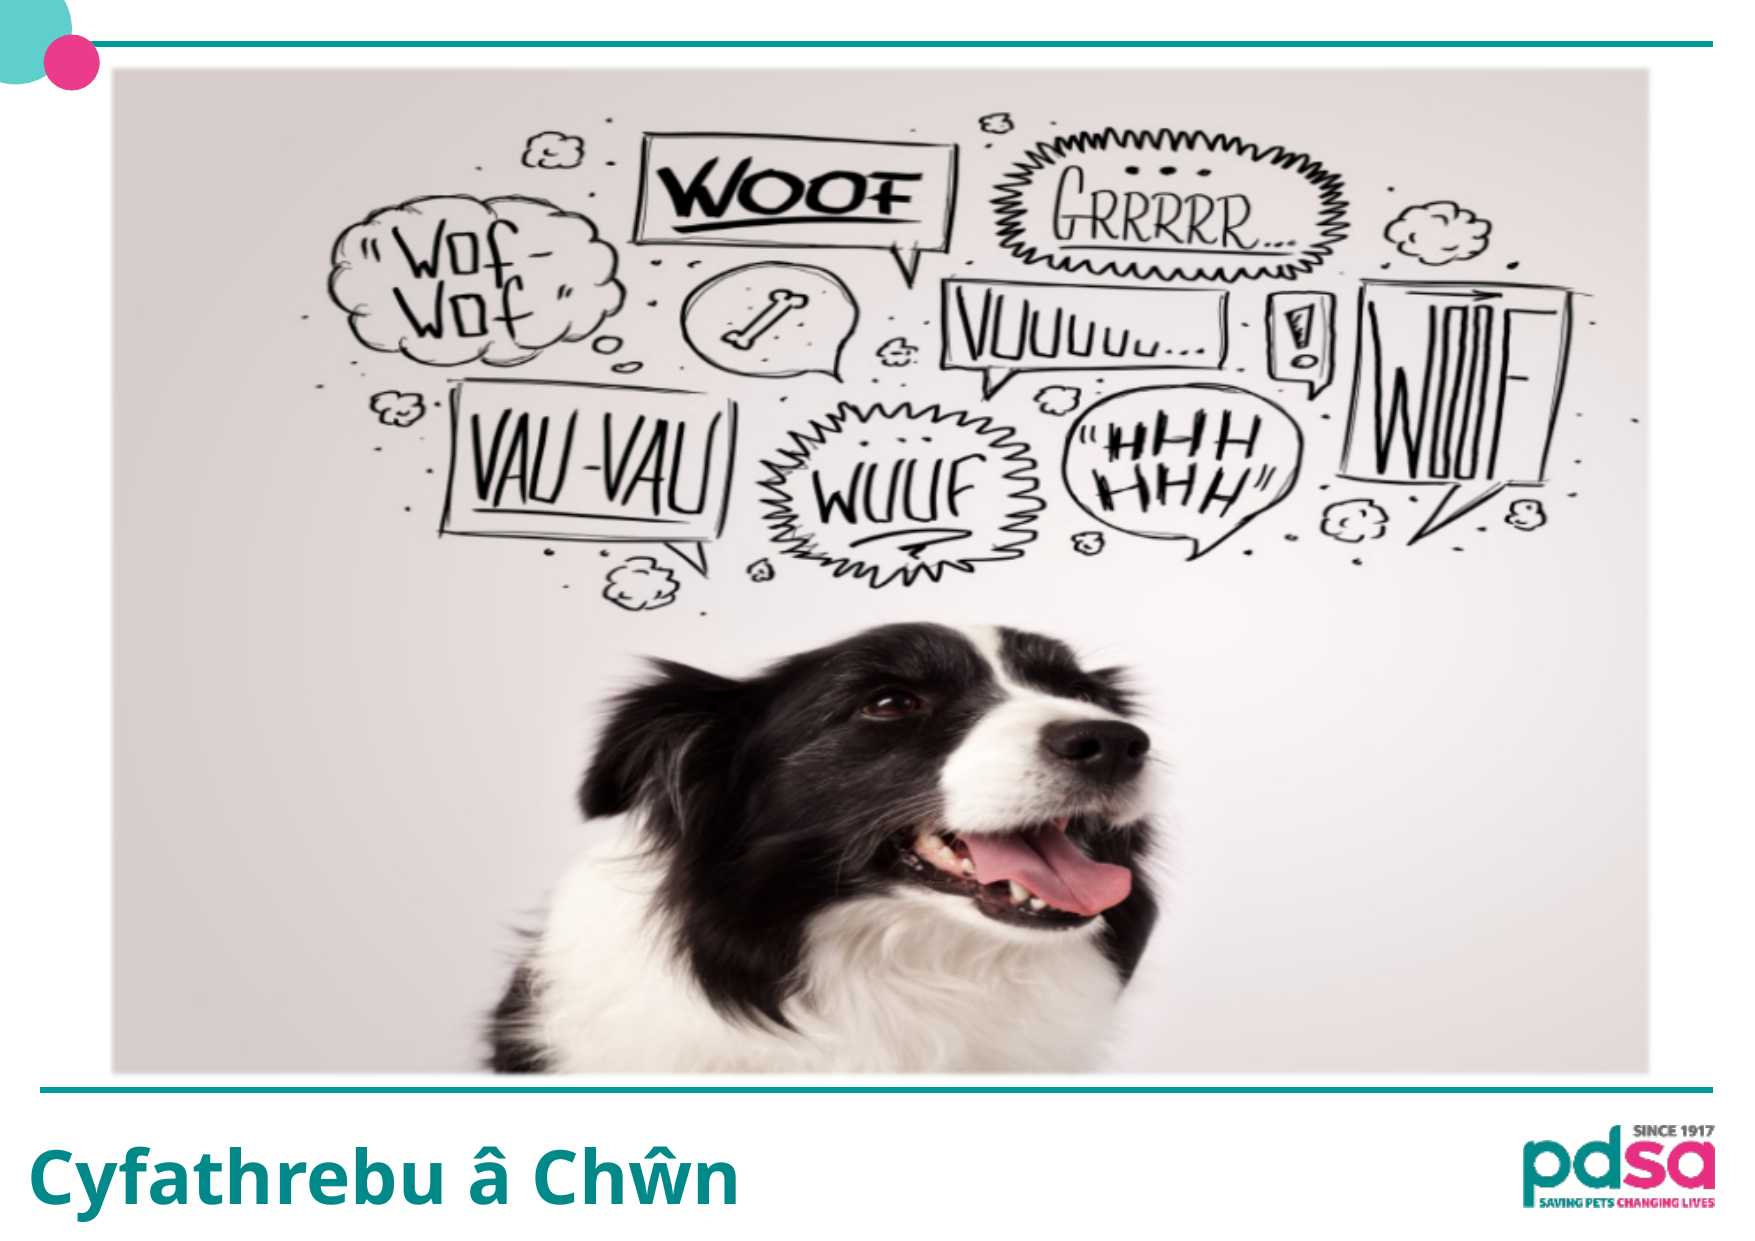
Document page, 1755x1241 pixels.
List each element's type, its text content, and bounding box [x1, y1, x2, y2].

title Cyfathrebu â Chŵn [0, 1104, 1755, 1241]
picture [109, 64, 1653, 1078]
